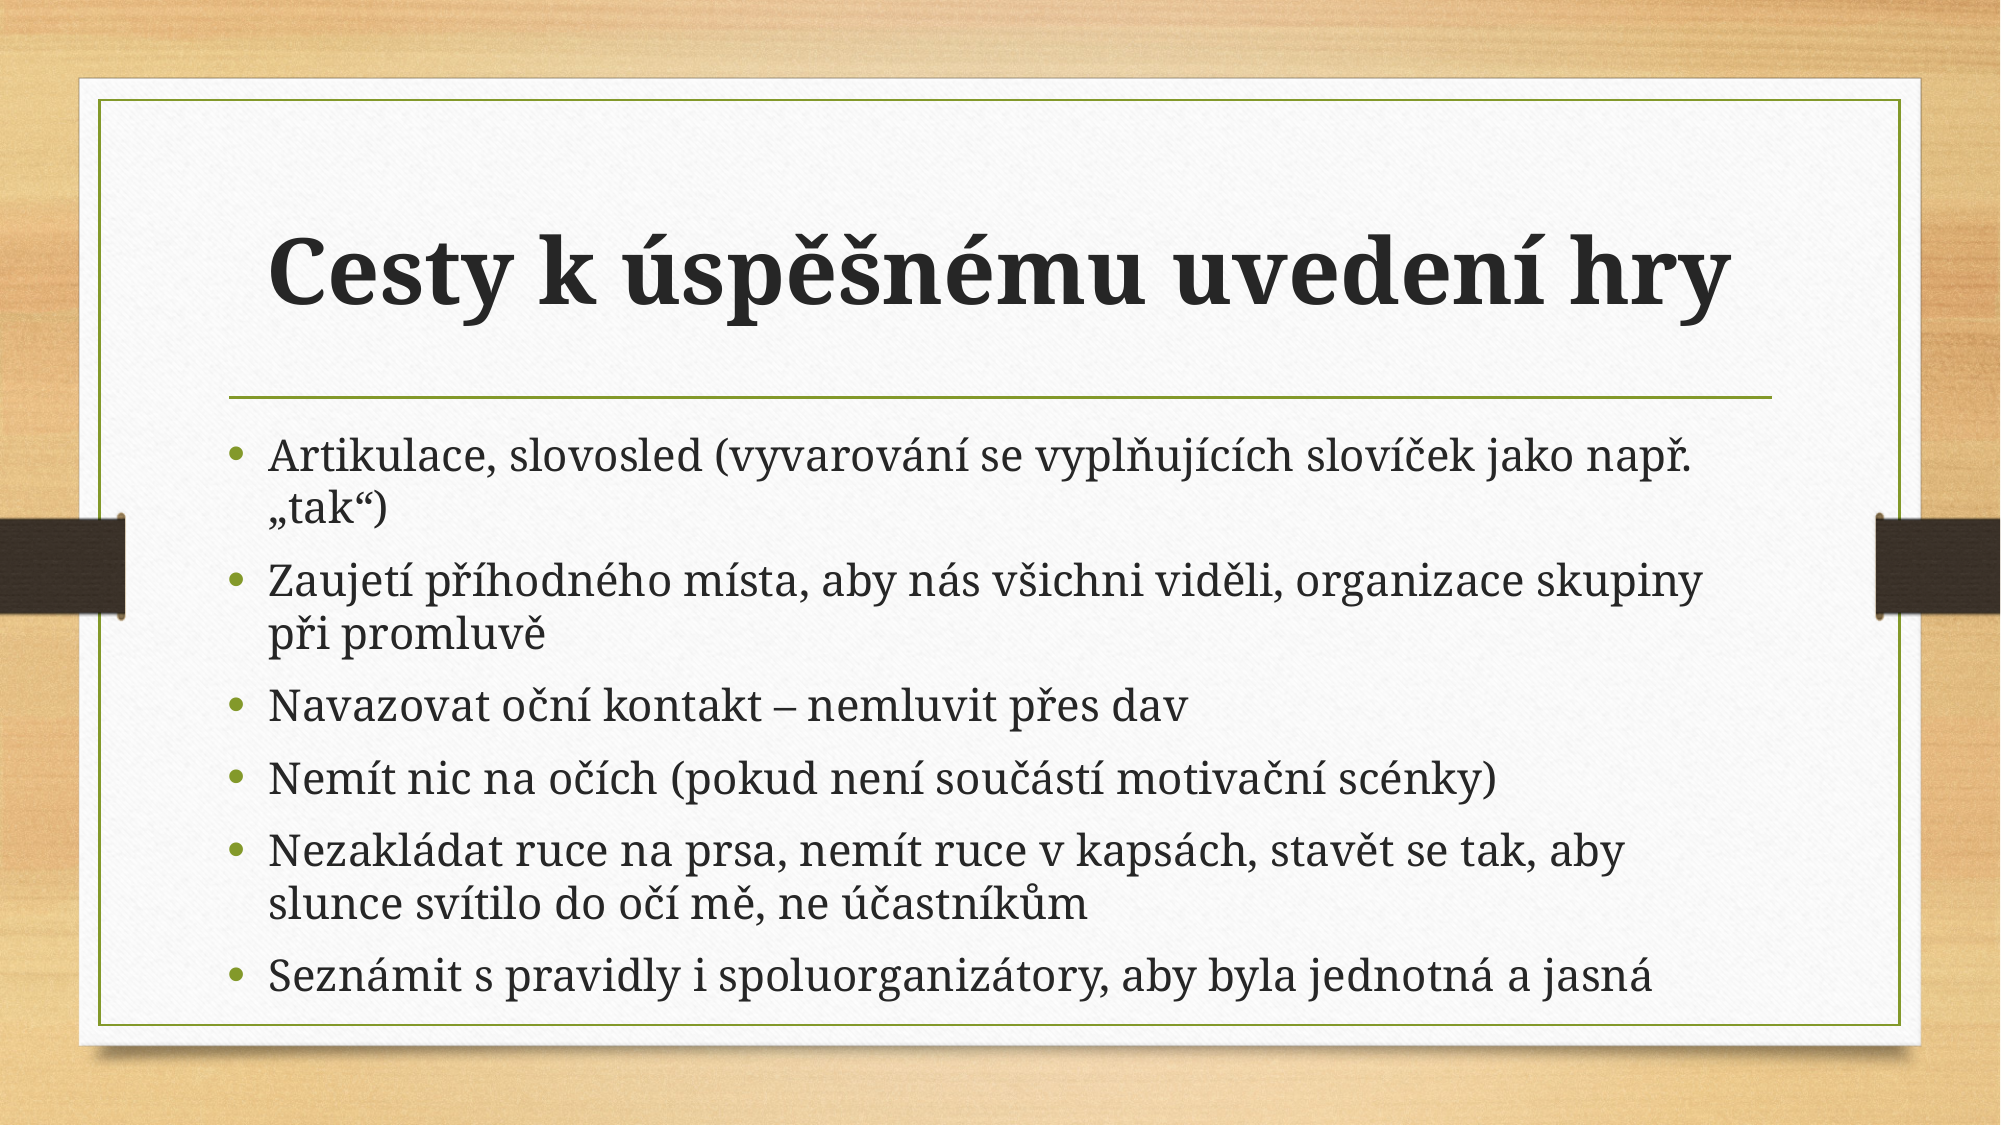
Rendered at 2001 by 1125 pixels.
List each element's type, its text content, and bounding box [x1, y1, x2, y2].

list Artikulace, slovosled (vyvarování se vyplňujících slovíček jako např. „tak“) Zaujetí příhodného místa, aby nás všichni viděli, organizace skupiny při promluvě Navazovat oční kontakt – nemluvit přes dav Nemít nic na očích (pokud není součástí motivační scénky) Nezakládat ruce na prsa, nemít ruce v kapsách, stavět se tak, aby slunce svítilo do očí mě, ne účastníkům Seznámit s pravidly i spoluorganizátory, aby byla jednotná a jasná [212, 419, 1788, 1009]
picture [0, 0, 2001, 1125]
title Cesty k úspěšnému uvedení hry [212, 161, 1788, 375]
